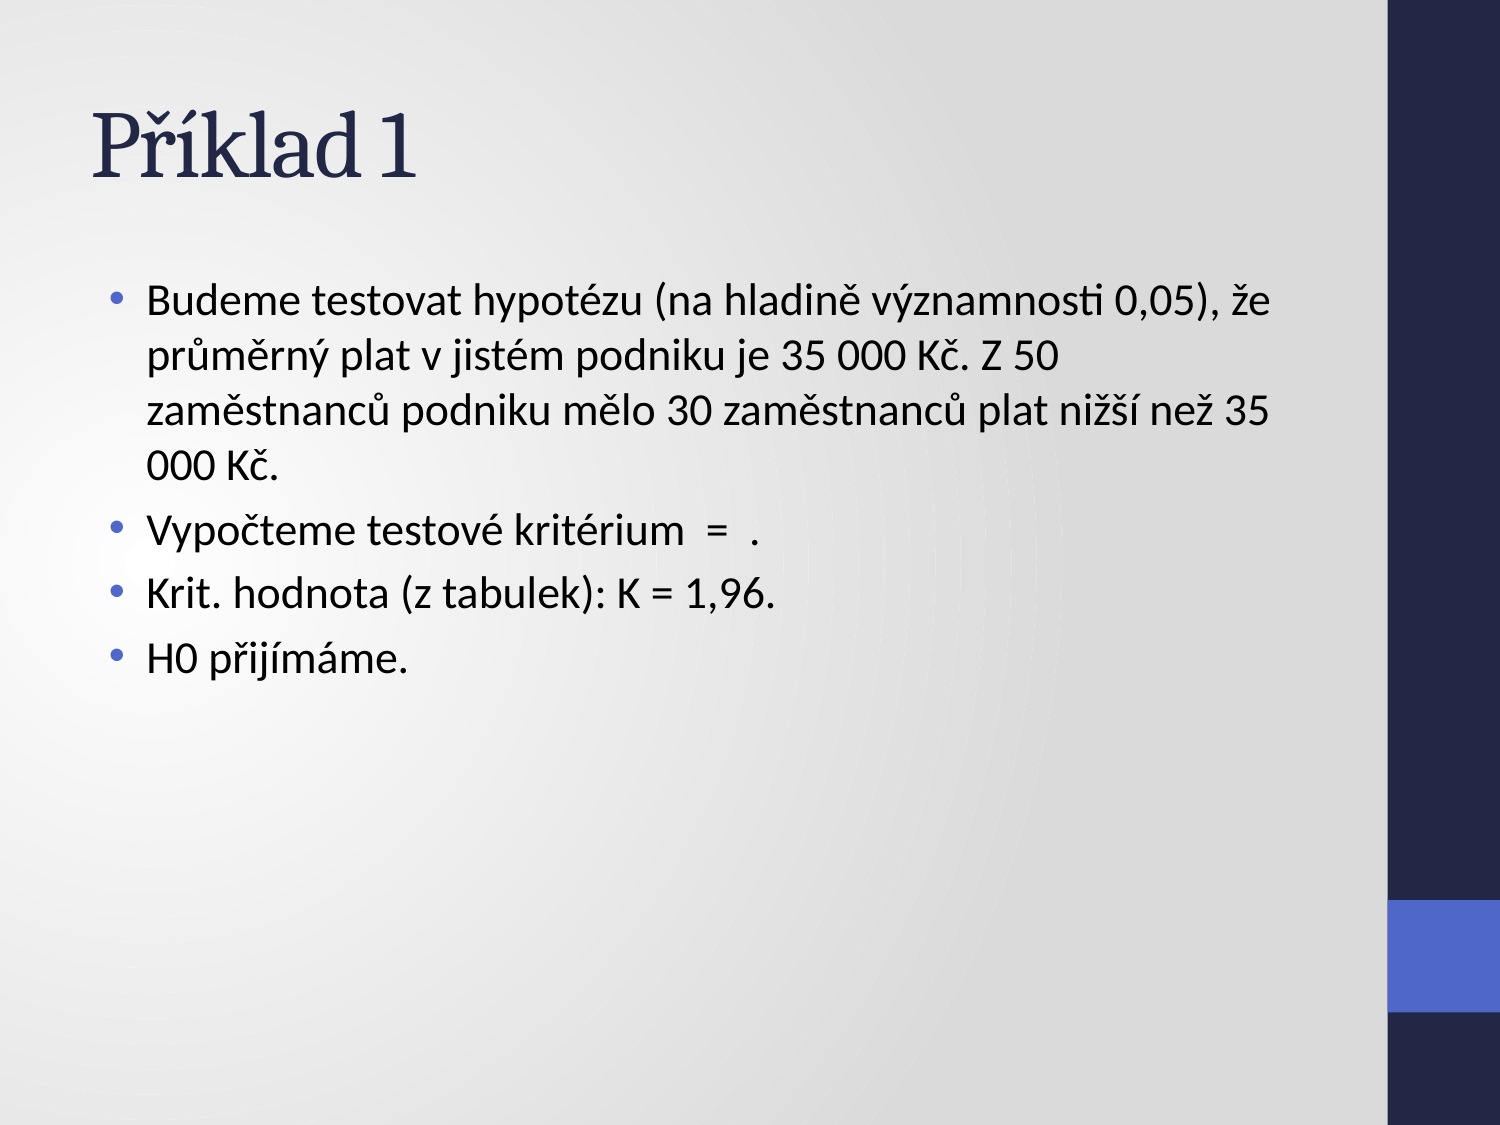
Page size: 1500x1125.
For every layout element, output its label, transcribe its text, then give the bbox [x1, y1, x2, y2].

title Příklad 1 [75, 45, 1325, 233]
